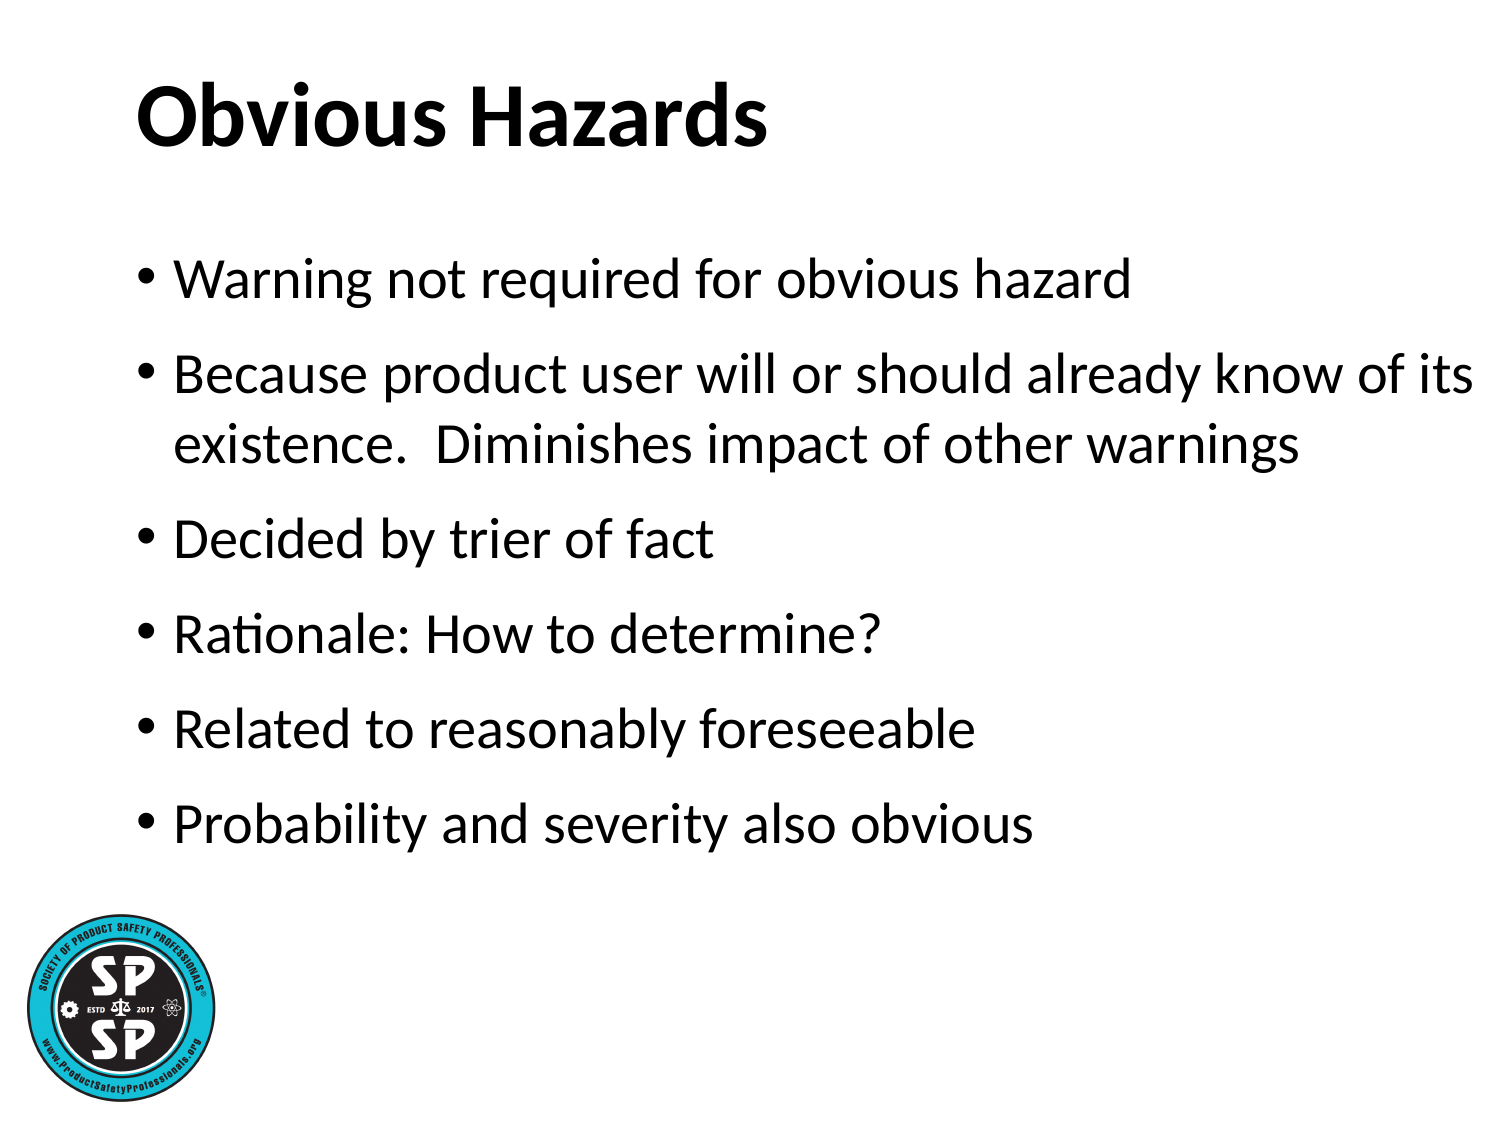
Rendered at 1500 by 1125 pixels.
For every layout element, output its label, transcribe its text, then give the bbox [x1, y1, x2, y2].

title Obvious Hazards [120, 55, 1379, 179]
list Warning not required for obvious hazard Because product user will or should already know of its existence. Diminishes impact of other warnings Decided by trier of fact Rationale: How to determine? Related to reasonably foreseeable Probability and severity also obvious [120, 233, 1491, 962]
picture [26, 913, 216, 1103]
